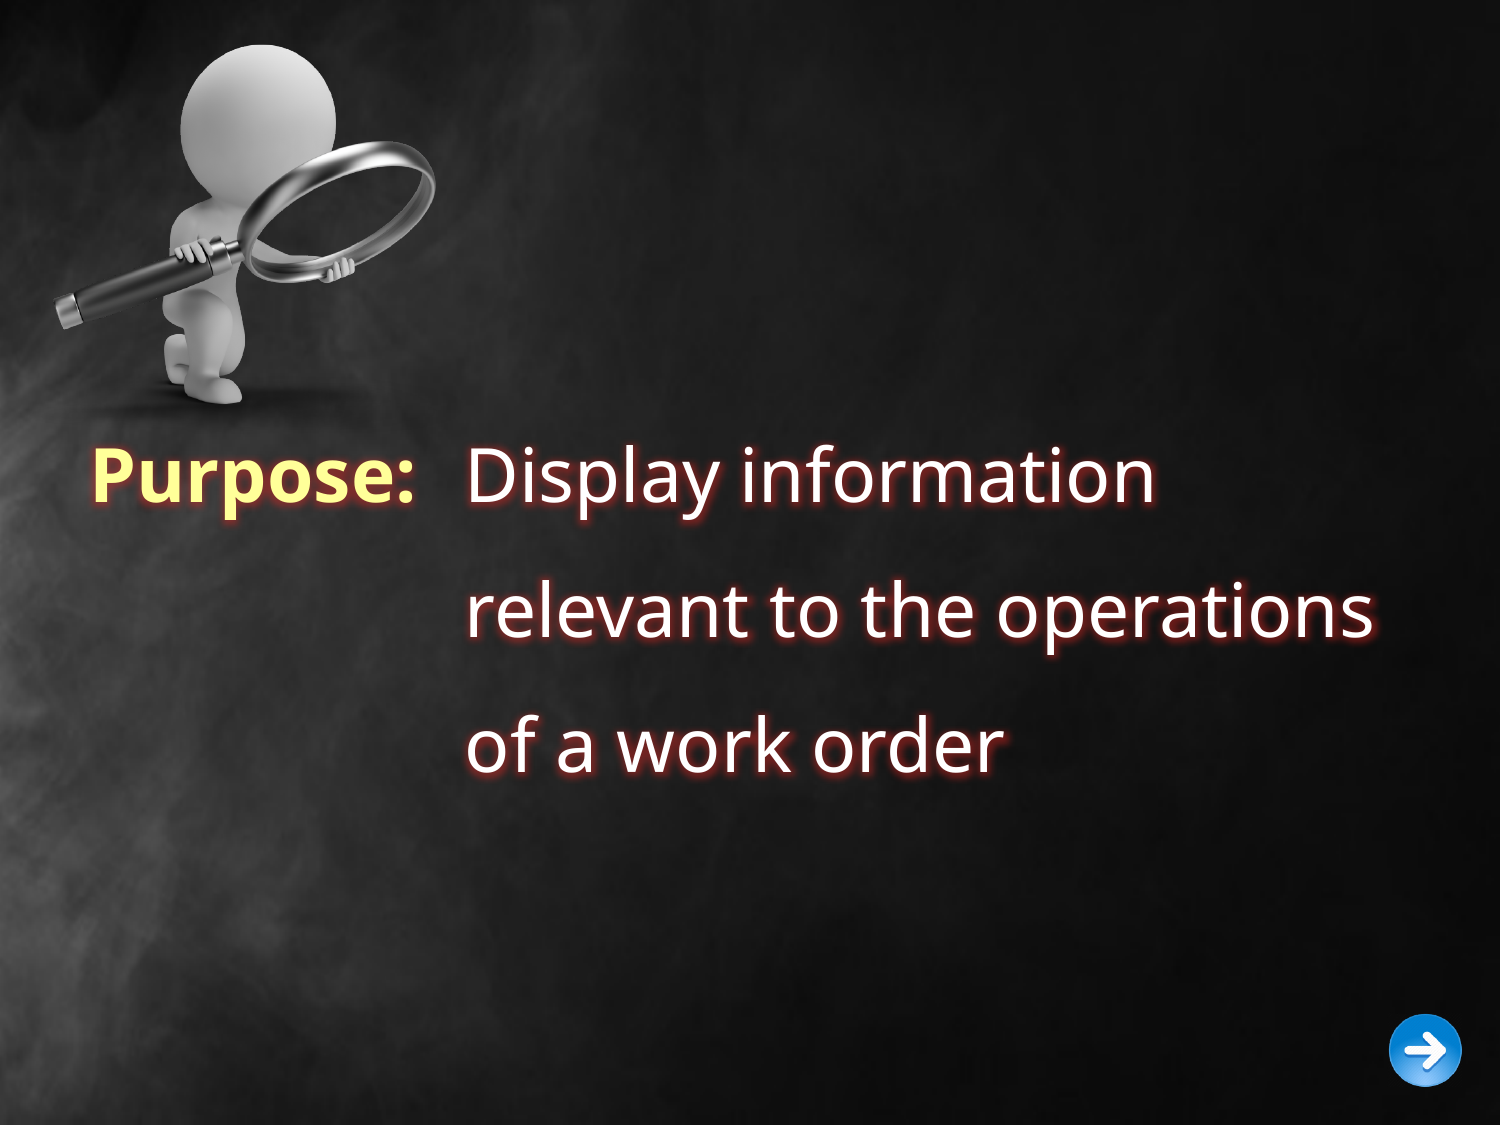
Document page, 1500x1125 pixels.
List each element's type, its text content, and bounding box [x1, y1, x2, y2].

text_box Purpose: Display information relevant to the operations of a work order [74, 374, 1425, 975]
picture [0, 0, 1500, 1125]
